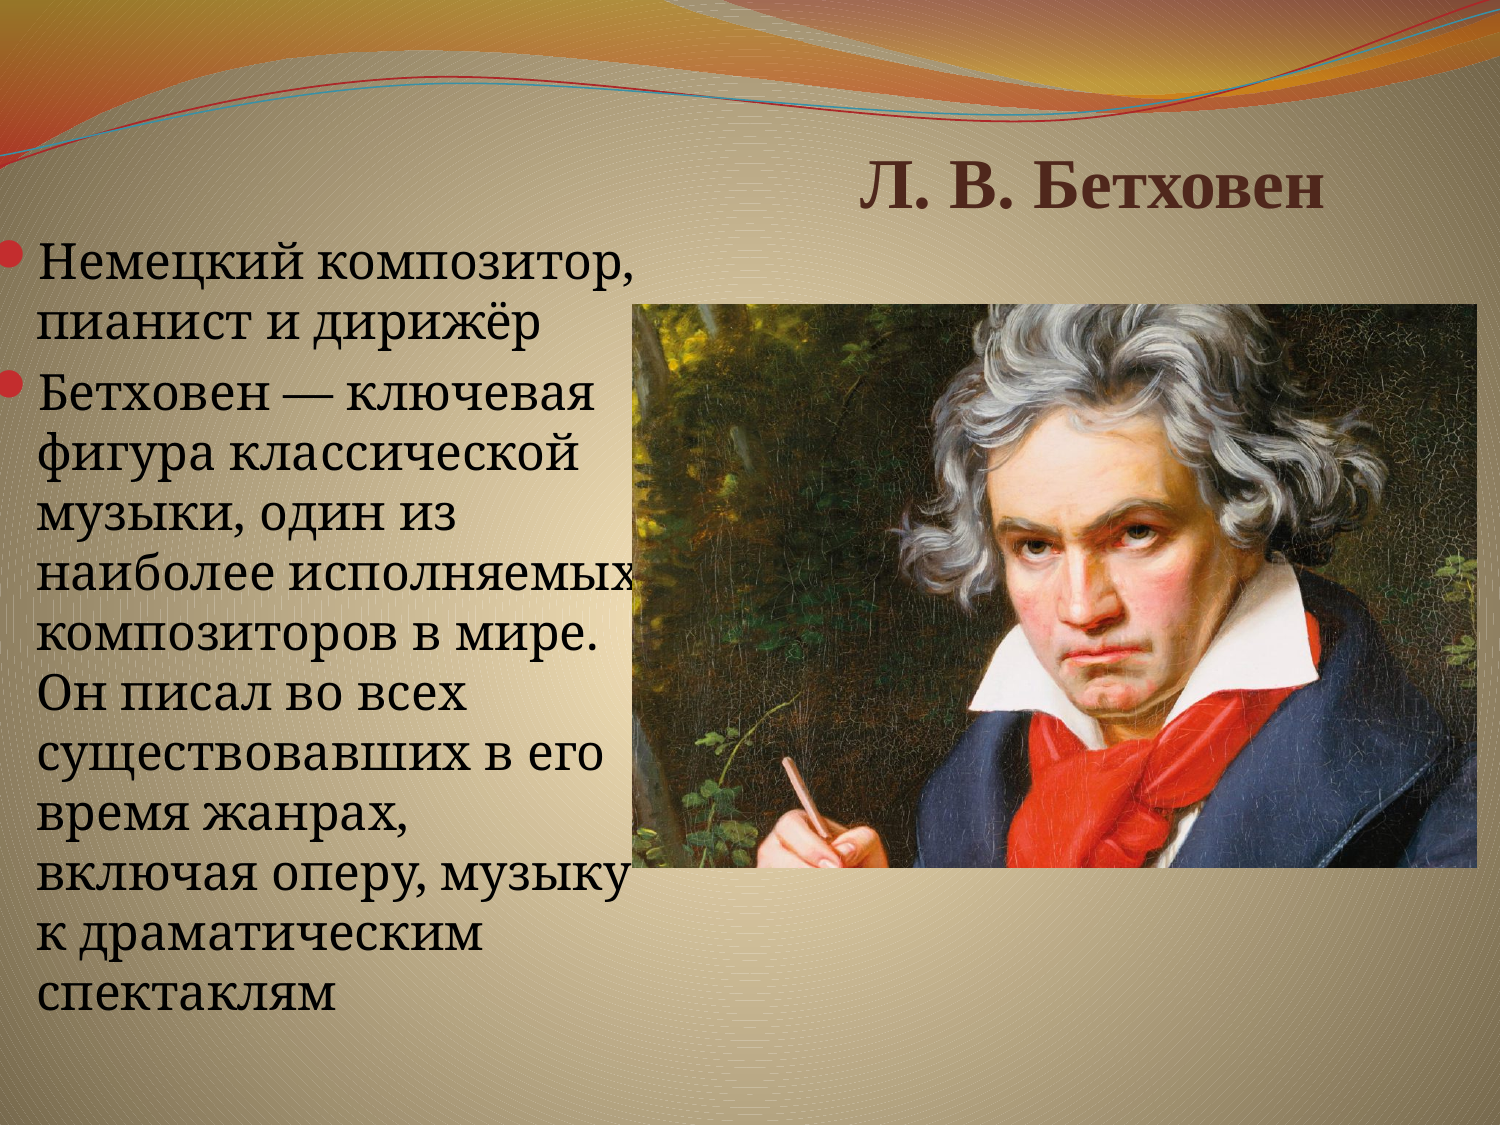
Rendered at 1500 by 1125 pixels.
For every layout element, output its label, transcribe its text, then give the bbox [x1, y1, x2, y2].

picture [632, 304, 1478, 868]
title Л. В. Бетховен [761, 128, 1425, 223]
list Немецкий композитор, пианист и дирижёр Бетховен — ключевая фигура классической музыки, один из наиболее исполняемых композиторов в мире. Он писал во всех существовавших в его время жанрах, включая оперу, музыку к драматическим спектаклям [0, 222, 692, 1020]
